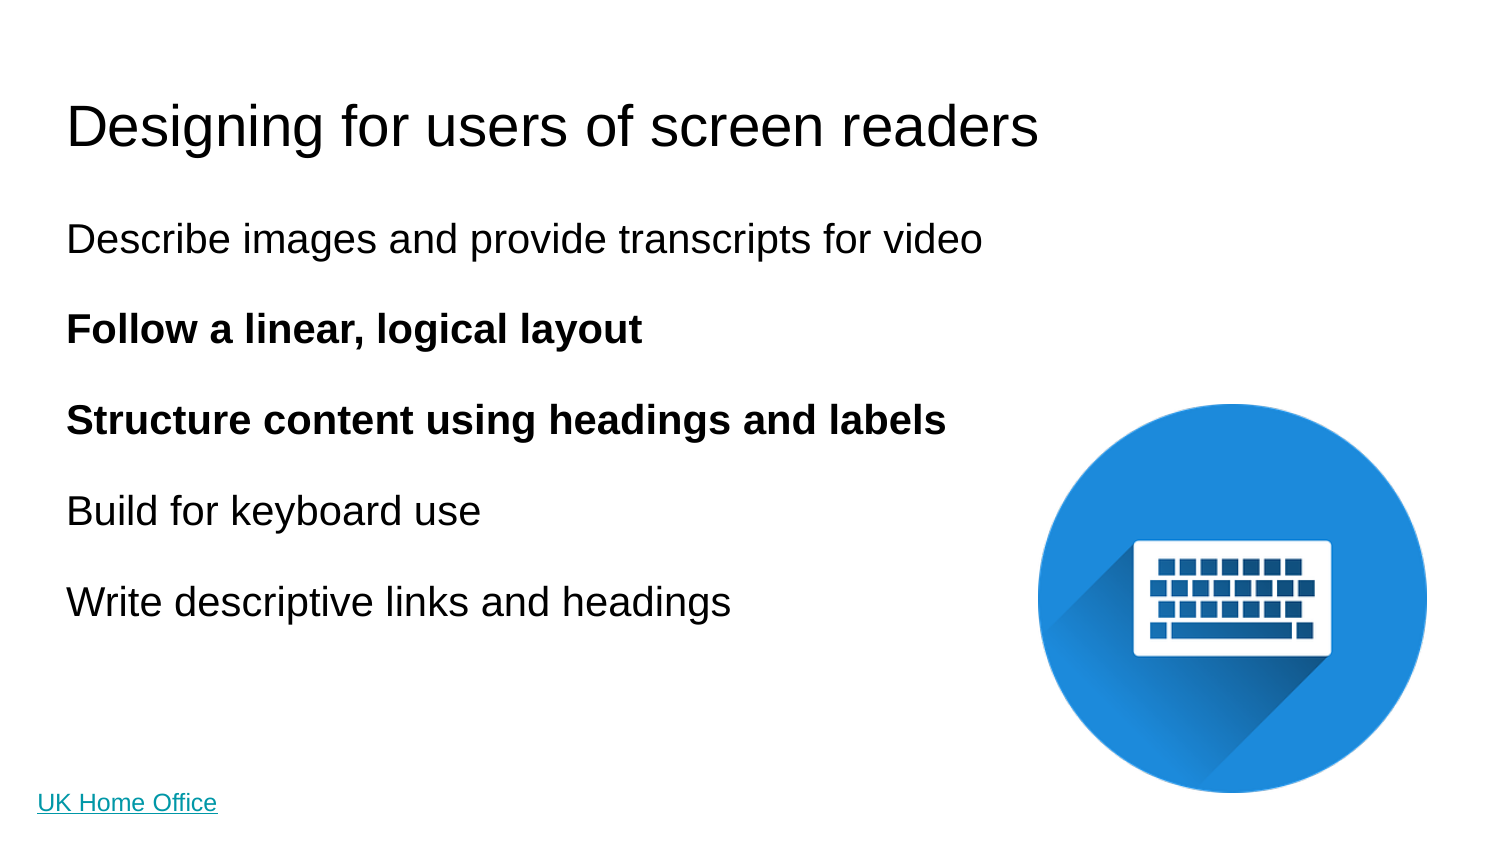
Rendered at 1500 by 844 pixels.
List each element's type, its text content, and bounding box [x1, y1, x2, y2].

picture [1038, 404, 1427, 793]
text_box UK Home Office [22, 771, 515, 827]
list Describe images and provide transcripts for video Follow a linear, logical layout Structure content using headings and labels Build for keyboard use Write descriptive links and headings [51, 189, 1449, 750]
title Designing for users of screen readers [51, 72, 1449, 167]
